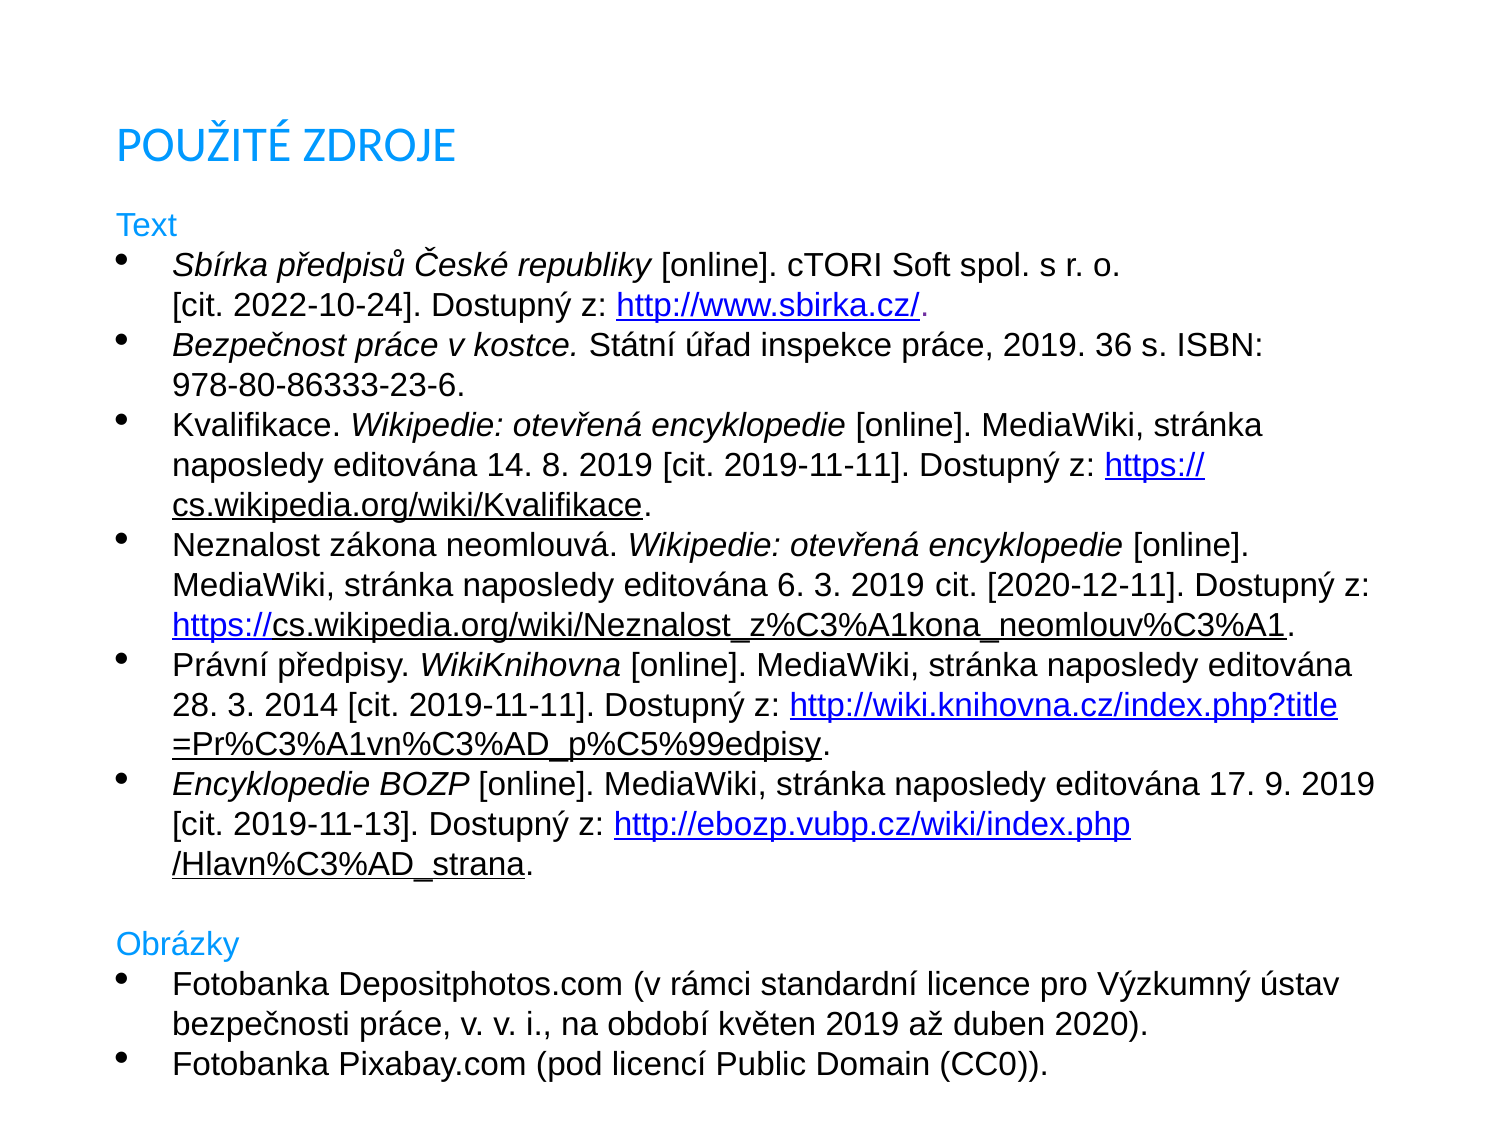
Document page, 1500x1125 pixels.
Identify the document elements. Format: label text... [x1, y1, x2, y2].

text_box Text Sbírka předpisů České republiky [online]. cTORI Soft spol. s r. o. [cit. 2022-10-24]. Dostupný z: http://www.sbirka.cz/. Bezpečnost práce v kostce. Státní úřad inspekce práce, 2019. 36 s. ISBN: 978-80-86333-23-6. Kvalifikace. Wikipedie: otevřená encyklopedie [online]. MediaWiki, stránka naposledy editována 14. 8. 2019 [cit. 2019-11-11]. Dostupný z: https://cs.wikipedia.org/wiki/Kvalifikace. Neznalost zákona neomlouvá. Wikipedie: otevřená encyklopedie [online]. MediaWiki, stránka naposledy editována 6. 3. 2019 cit. [2020-12-11]. Dostupný z: https://cs.wikipedia.org/wiki/Neznalost_z%C3%A1kona_neomlouv%C3%A1. Právní předpisy. WikiKnihovna [online]. MediaWiki, stránka naposledy editována 28. 3. 2014 [cit. 2019-11-11]. Dostupný z: http://wiki.knihovna.cz/index.php?title=Pr%C3%A1vn%C3%AD_p%C5%99edpisy. Encyklopedie BOZP [online]. MediaWiki, stránka naposledy editována 17. 9. 2019 [cit. 2019-11-13]. Dostupný z: http://ebozp.vubp.cz/wiki/index.php/Hlavn%C3%AD_strana. Obrázky Fotobanka Depositphotos.com (v rámci standardní licence pro Výzkumný ústav bezpečnosti práce, v. v. i., na období květen 2019 až duben 2020). Fotobanka Pixabay.com (pod licencí Public Domain (CC0)). [100, 196, 1412, 1090]
title Použité ZDROJE [101, 75, 1376, 196]
